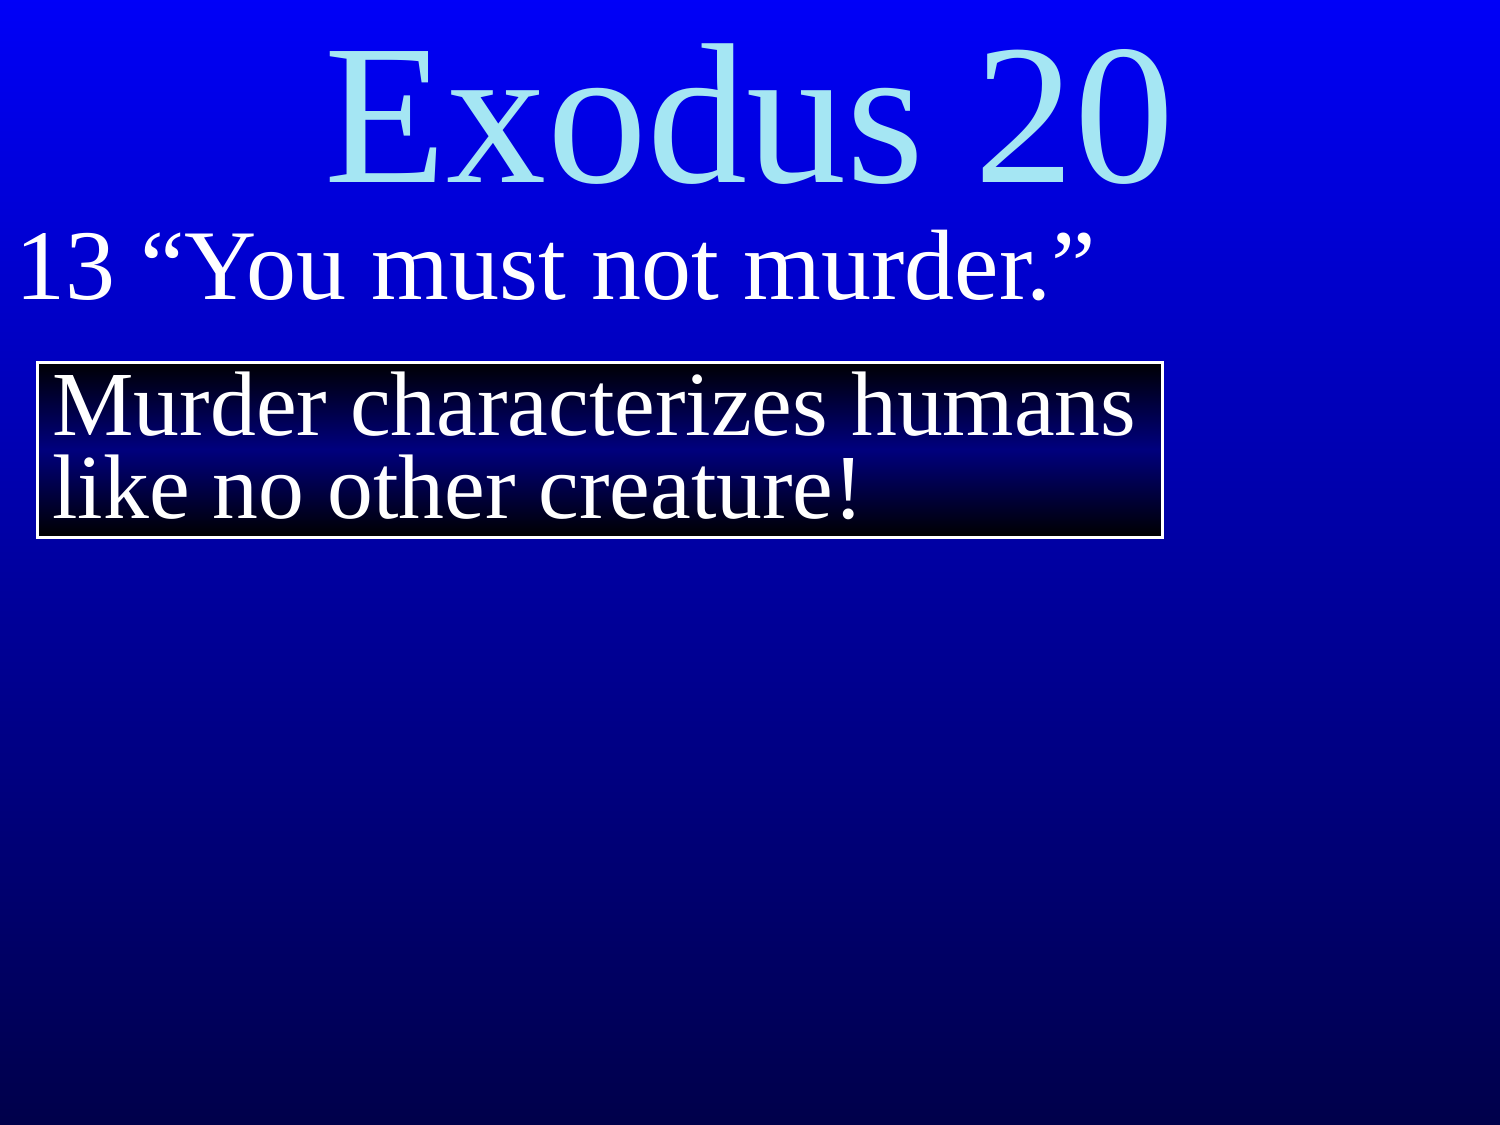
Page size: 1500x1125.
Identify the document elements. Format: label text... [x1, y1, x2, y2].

text_box Murder characterizes humans like no other creature! [37, 362, 1163, 538]
list 13 “You must not murder.” [0, 224, 1500, 1026]
title Exodus 20 [0, 0, 1500, 224]
